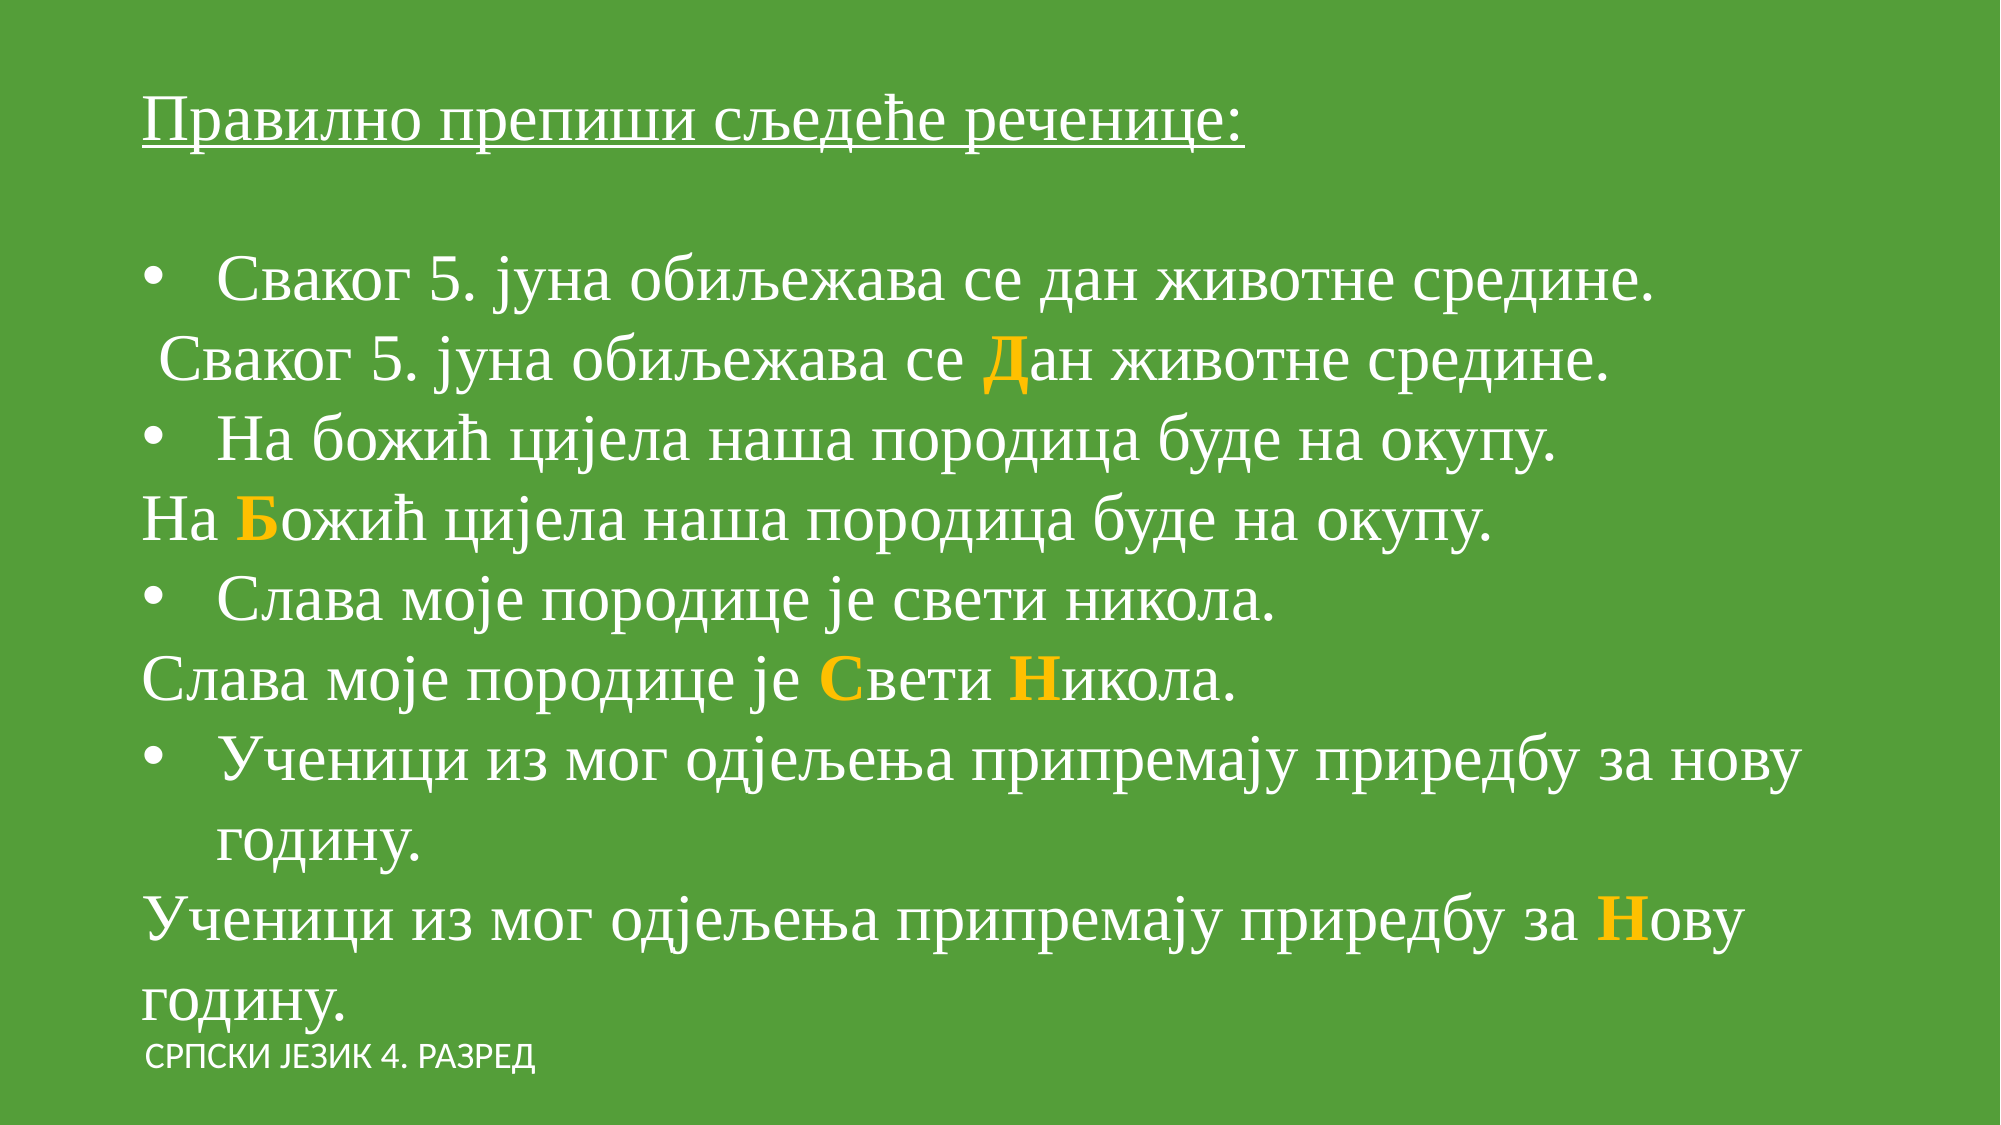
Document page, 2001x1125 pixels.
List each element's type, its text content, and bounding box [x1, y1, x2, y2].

text_box СРПСКИ ЈЕЗИК 4. РАЗРЕД [130, 1023, 552, 1084]
text_box Правилно препиши сљедеће реченице: Сваког 5. јуна обиљежава се дан животне средине. Сваког 5. јуна обиљежава се Дан животне средине. На божић цијела наша породица буде на окупу. На Божић цијела наша породица буде на окупу. Слава моје породице је свети никола. Слава моје породице је Свети Никола. Ученици из мог одјељења припремају приредбу за нову годину. Ученици из мог одјељења припремају приредбу за Нову годину. [127, 66, 1873, 1125]
